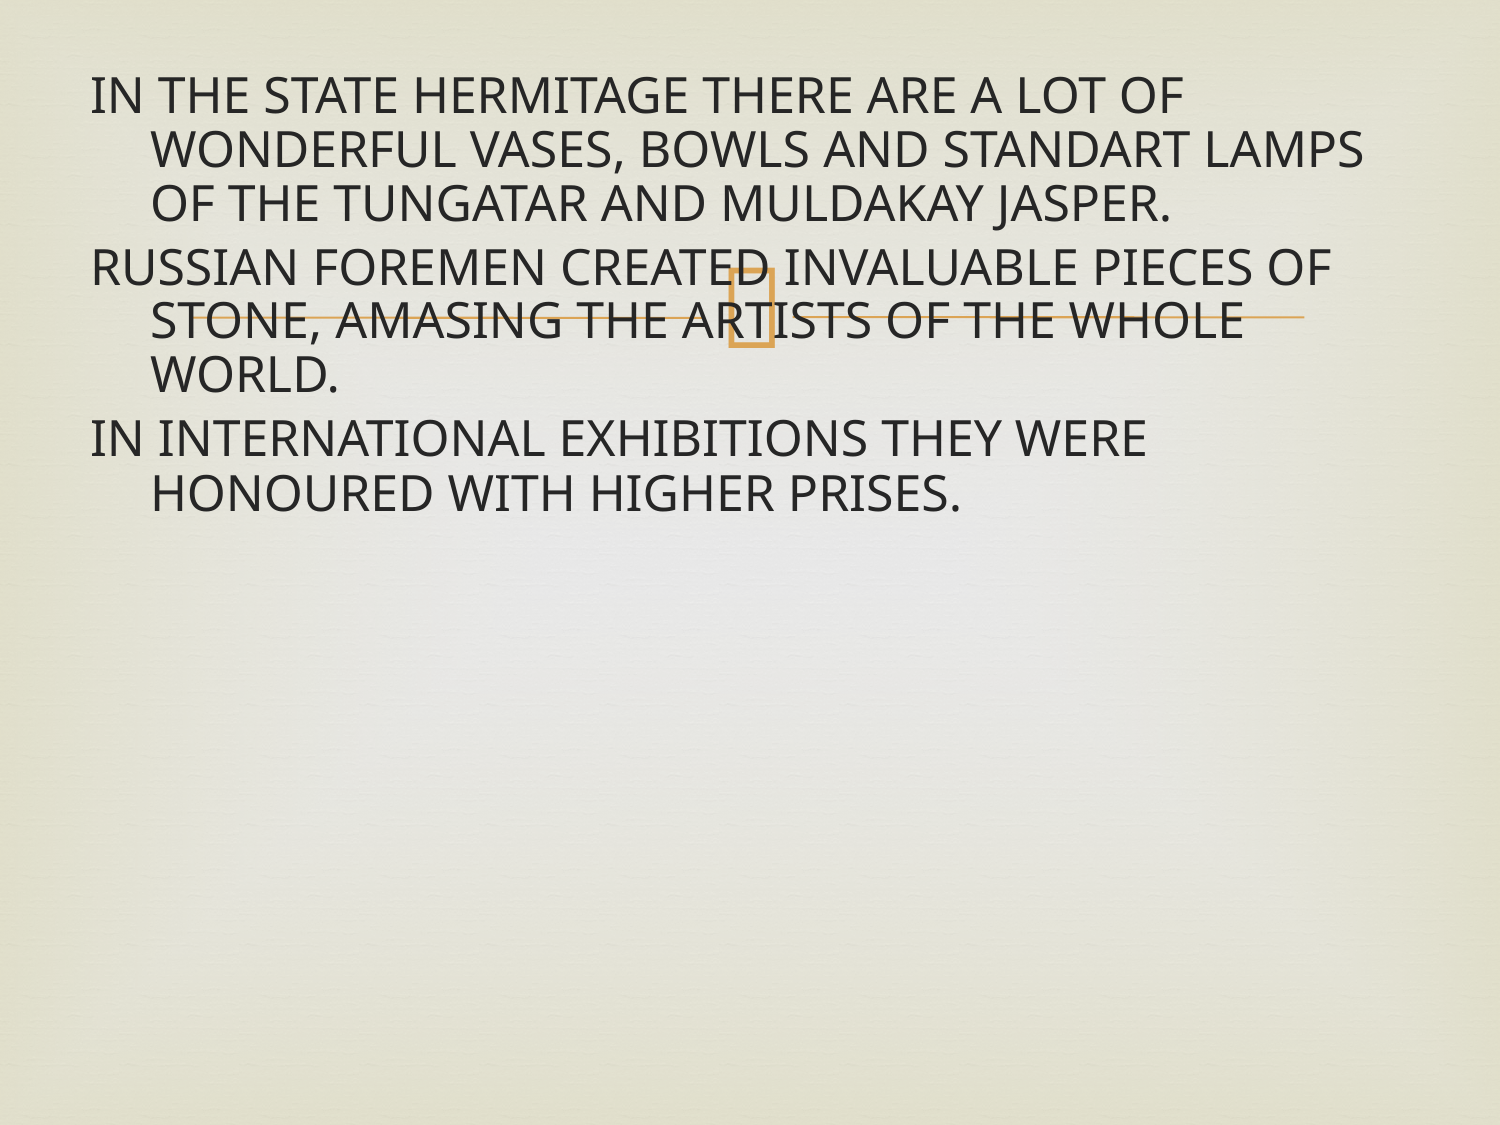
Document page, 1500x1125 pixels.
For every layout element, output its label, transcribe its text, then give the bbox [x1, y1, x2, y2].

list IN THE STATE HERMITAGE THERE ARE A LOT OF WONDERFUL VASES, BOWLS AND STANDART LAMPS OF THE TUNGATAR AND MULDAKAY JASPER. RUSSIAN FOREMEN CREATED INVALUABLE PIECES OF STONE, AMASING THE ARTISTS OF THE WHOLE WORLD. IN INTERNATIONAL EXHIBITIONS THEY WERE HONOURED WITH HIGHER PRISES. [75, 62, 1425, 1006]
